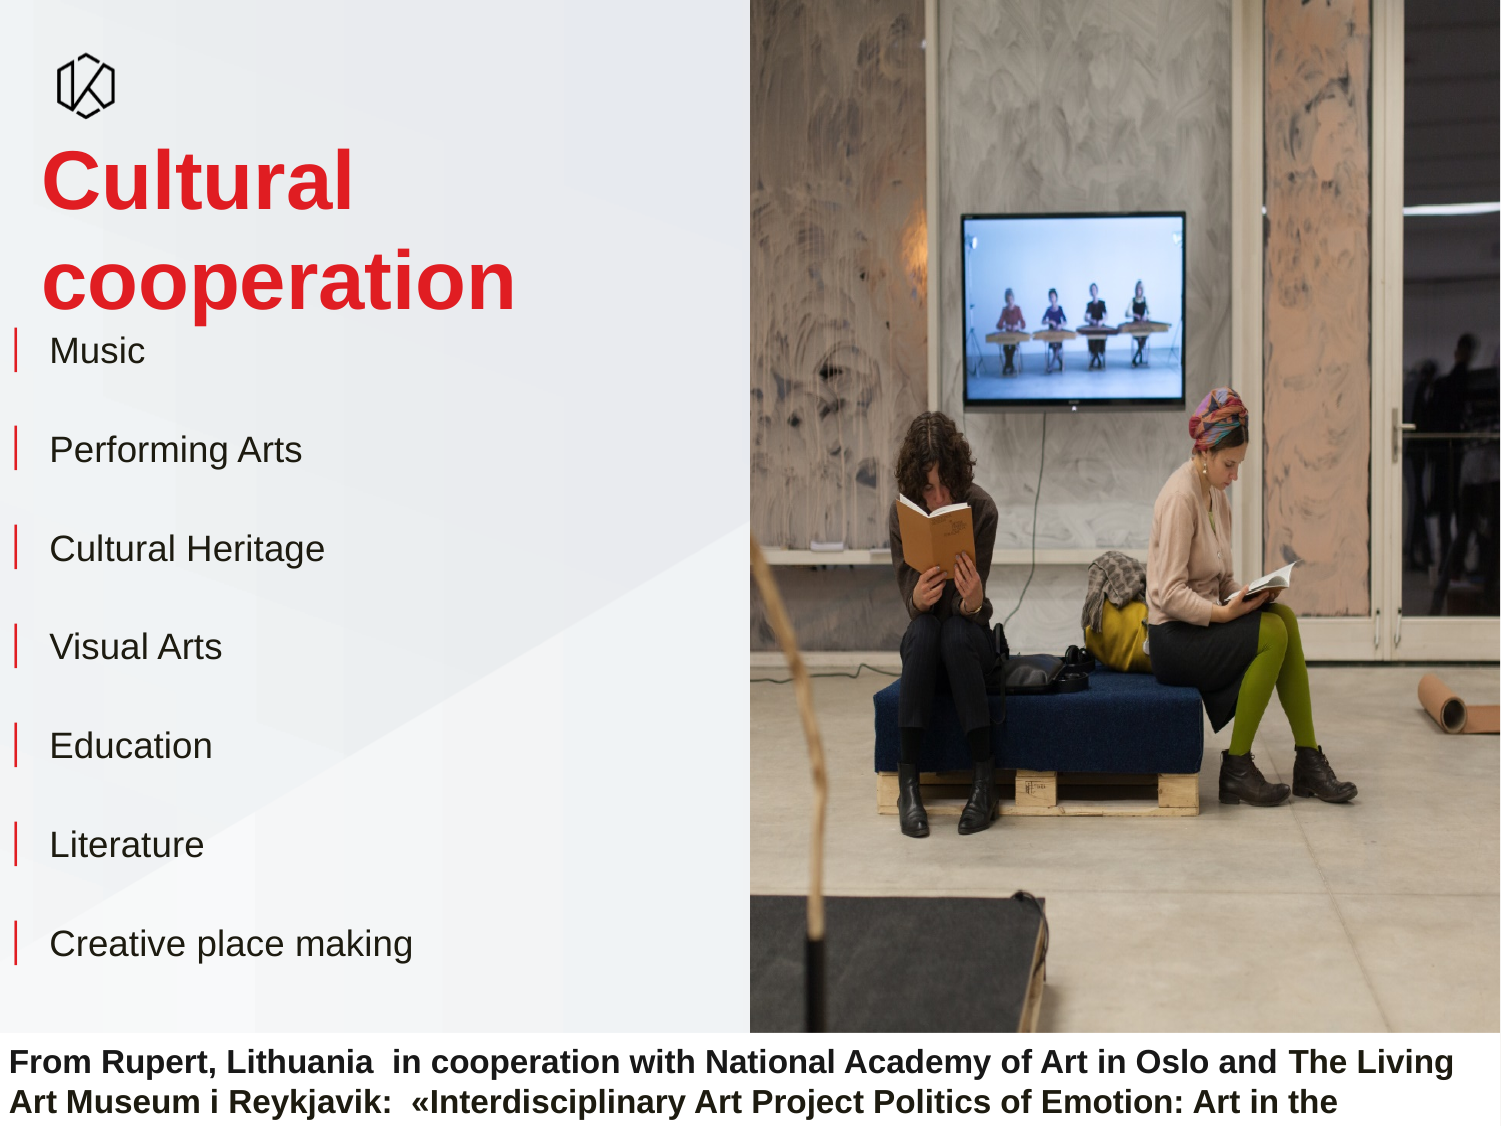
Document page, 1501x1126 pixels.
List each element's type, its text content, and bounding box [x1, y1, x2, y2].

text_box From Rupert, Lithuania in cooperation with National Academy of Art in Oslo and The Living Art Museum i Reykjavik: «Interdisciplinary Art Project Politics of Emotion: Art in the Expanded Sphere» [0, 1032, 744, 1126]
list Music Performing Arts Cultural Heritage Visual Arts Education Literature Creative place making [5, 326, 739, 968]
picture [0, 0, 1501, 1126]
title Cultural cooperation [41, 111, 692, 326]
